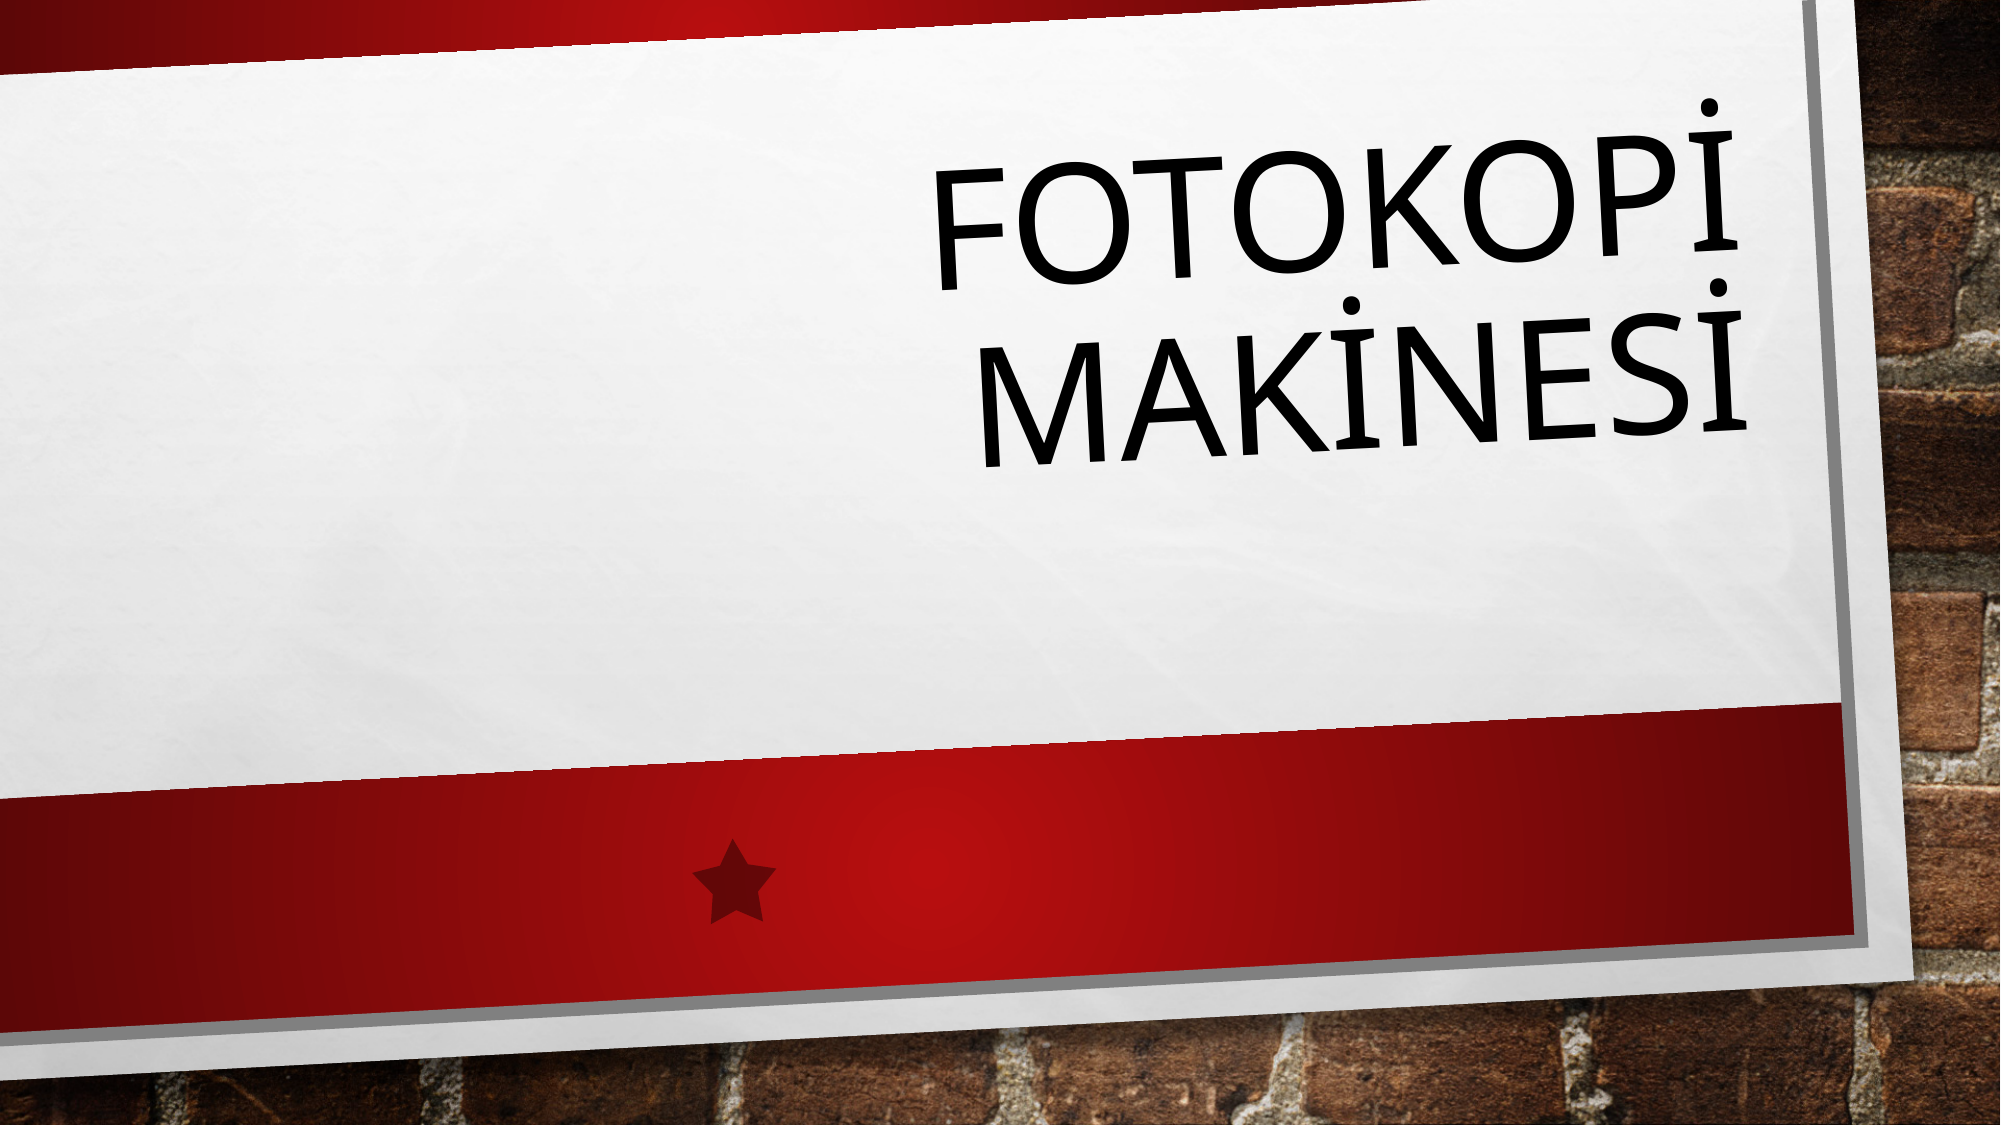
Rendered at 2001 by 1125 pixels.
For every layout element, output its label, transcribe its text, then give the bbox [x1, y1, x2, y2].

title FOTOKOPİ MAKİNESİ [159, 217, 1782, 755]
picture [0, 0, 2000, 1125]
